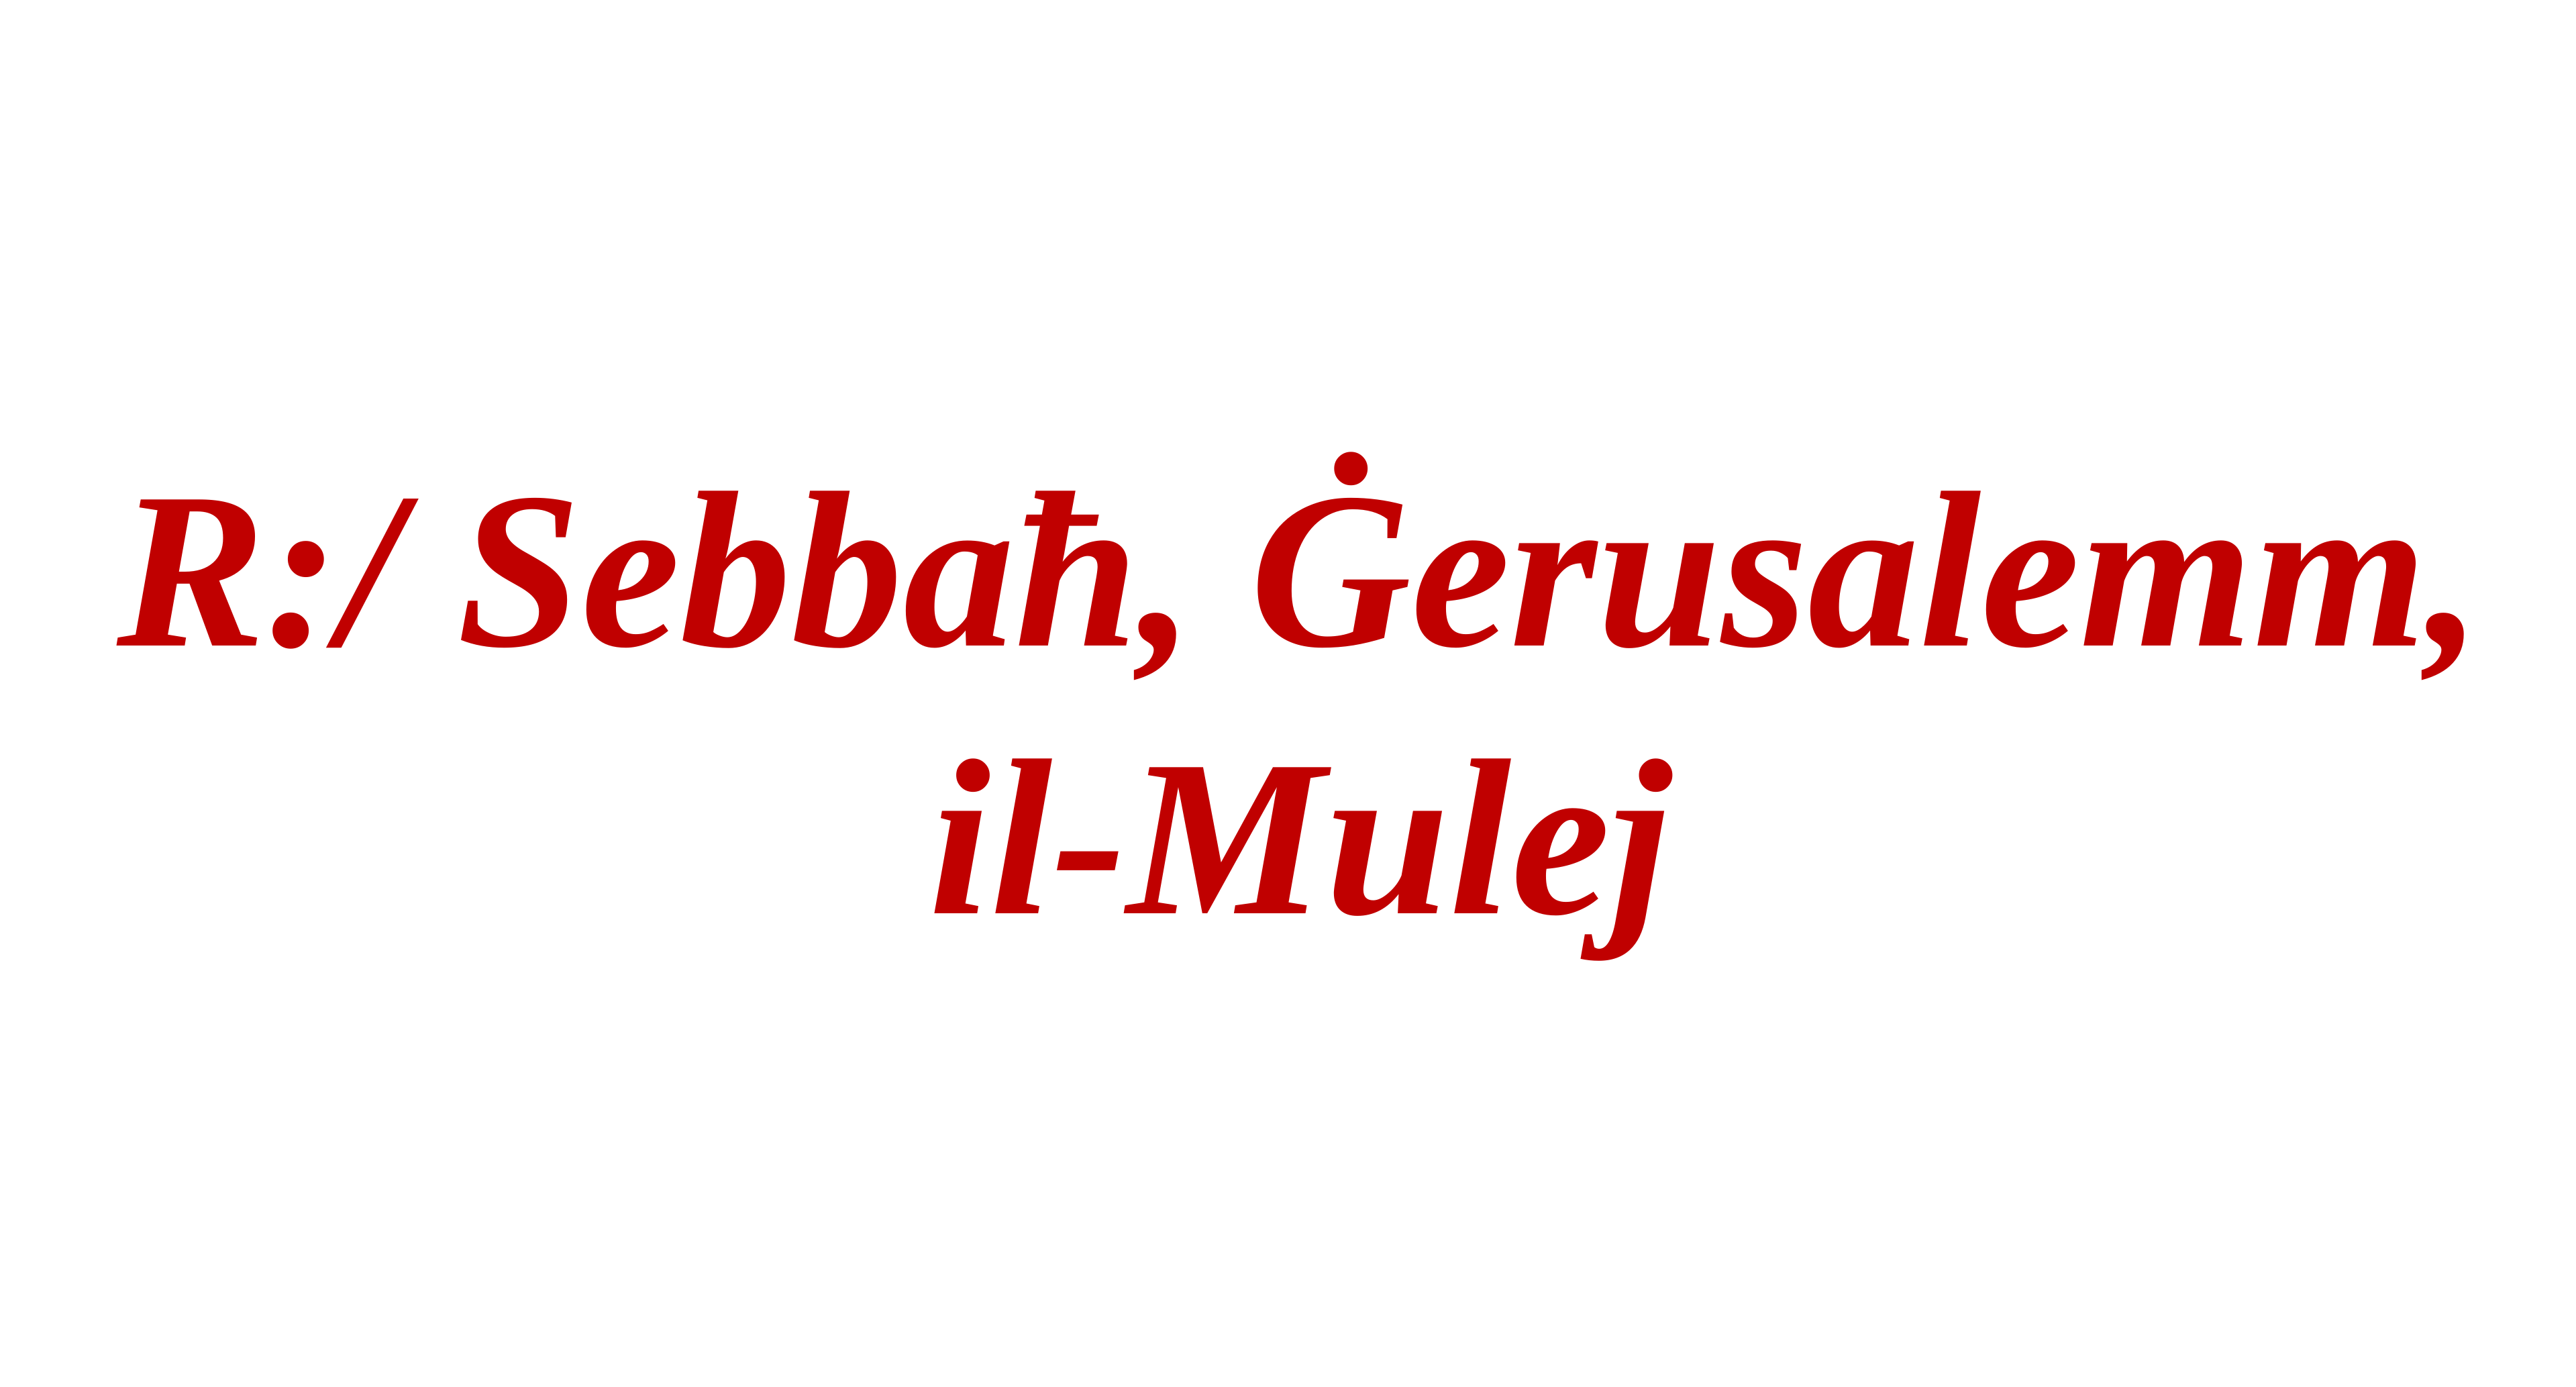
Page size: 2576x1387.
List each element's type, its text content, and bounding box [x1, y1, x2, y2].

text_box R:/ Sebbaħ, Ġerusalemm, il-Mulej [93, 411, 2509, 970]
